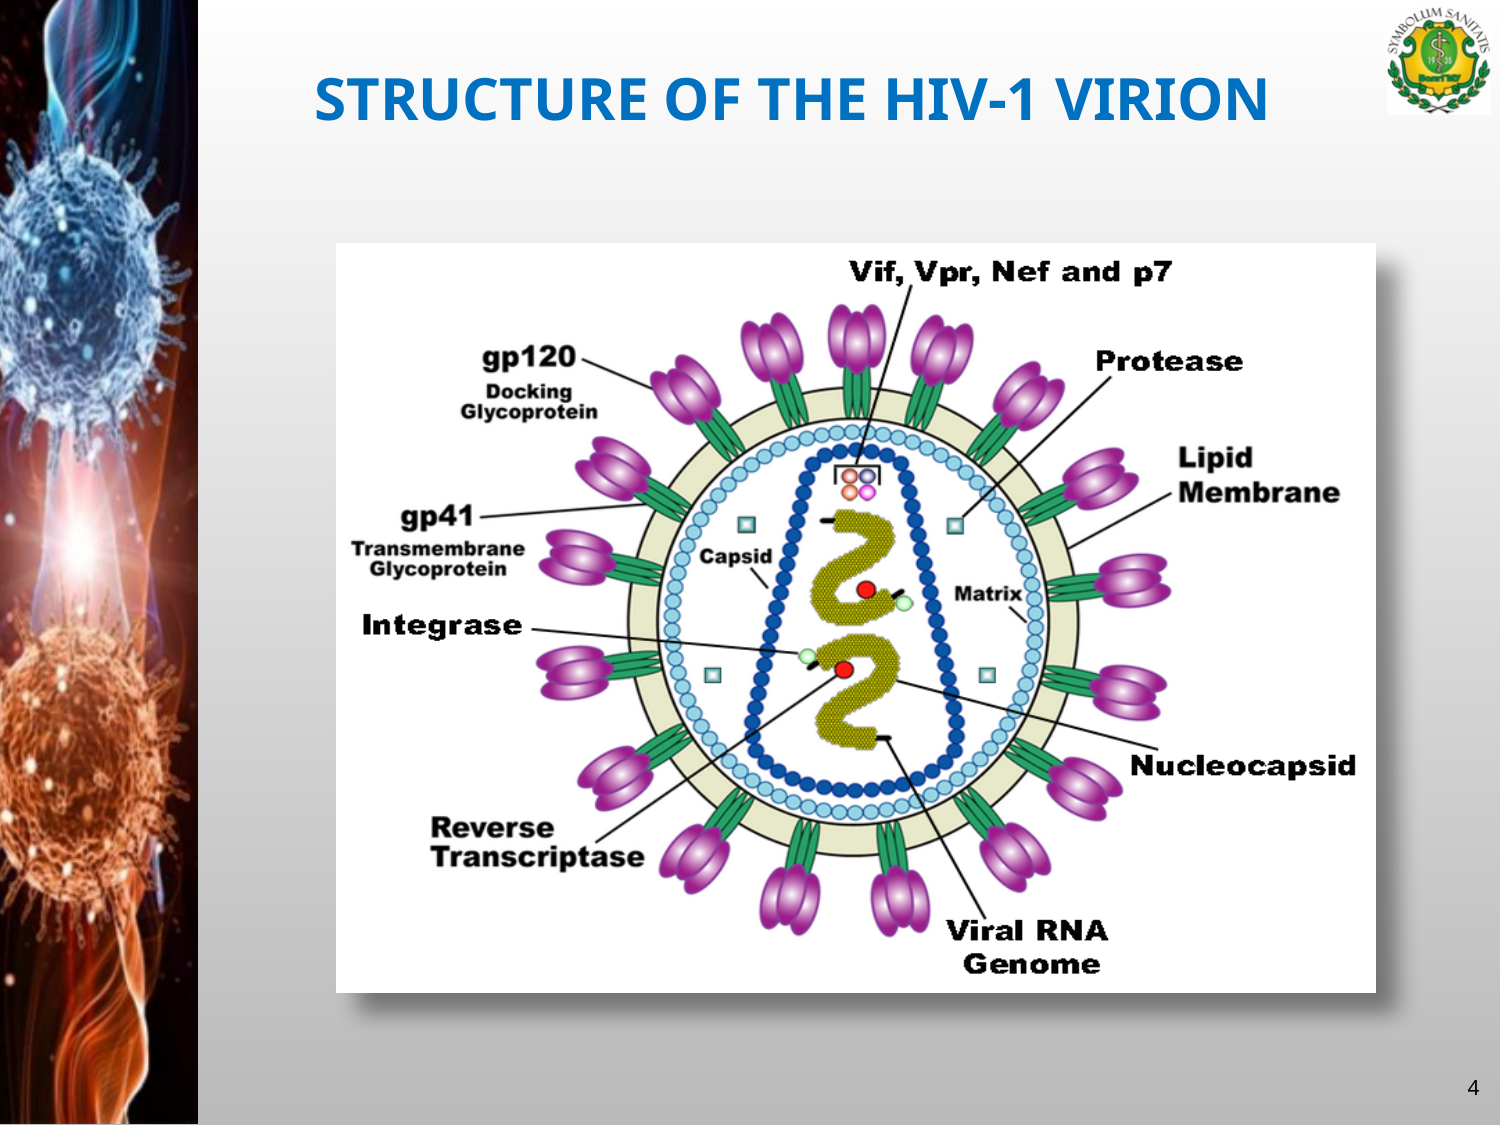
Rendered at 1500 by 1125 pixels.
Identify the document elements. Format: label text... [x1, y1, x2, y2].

slide_number 4 [1400, 1058, 1495, 1119]
picture [1387, 6, 1492, 115]
picture [336, 243, 1377, 993]
picture [0, 0, 198, 1124]
text_box Structure of the HIV-1 virion [203, 30, 1388, 173]
